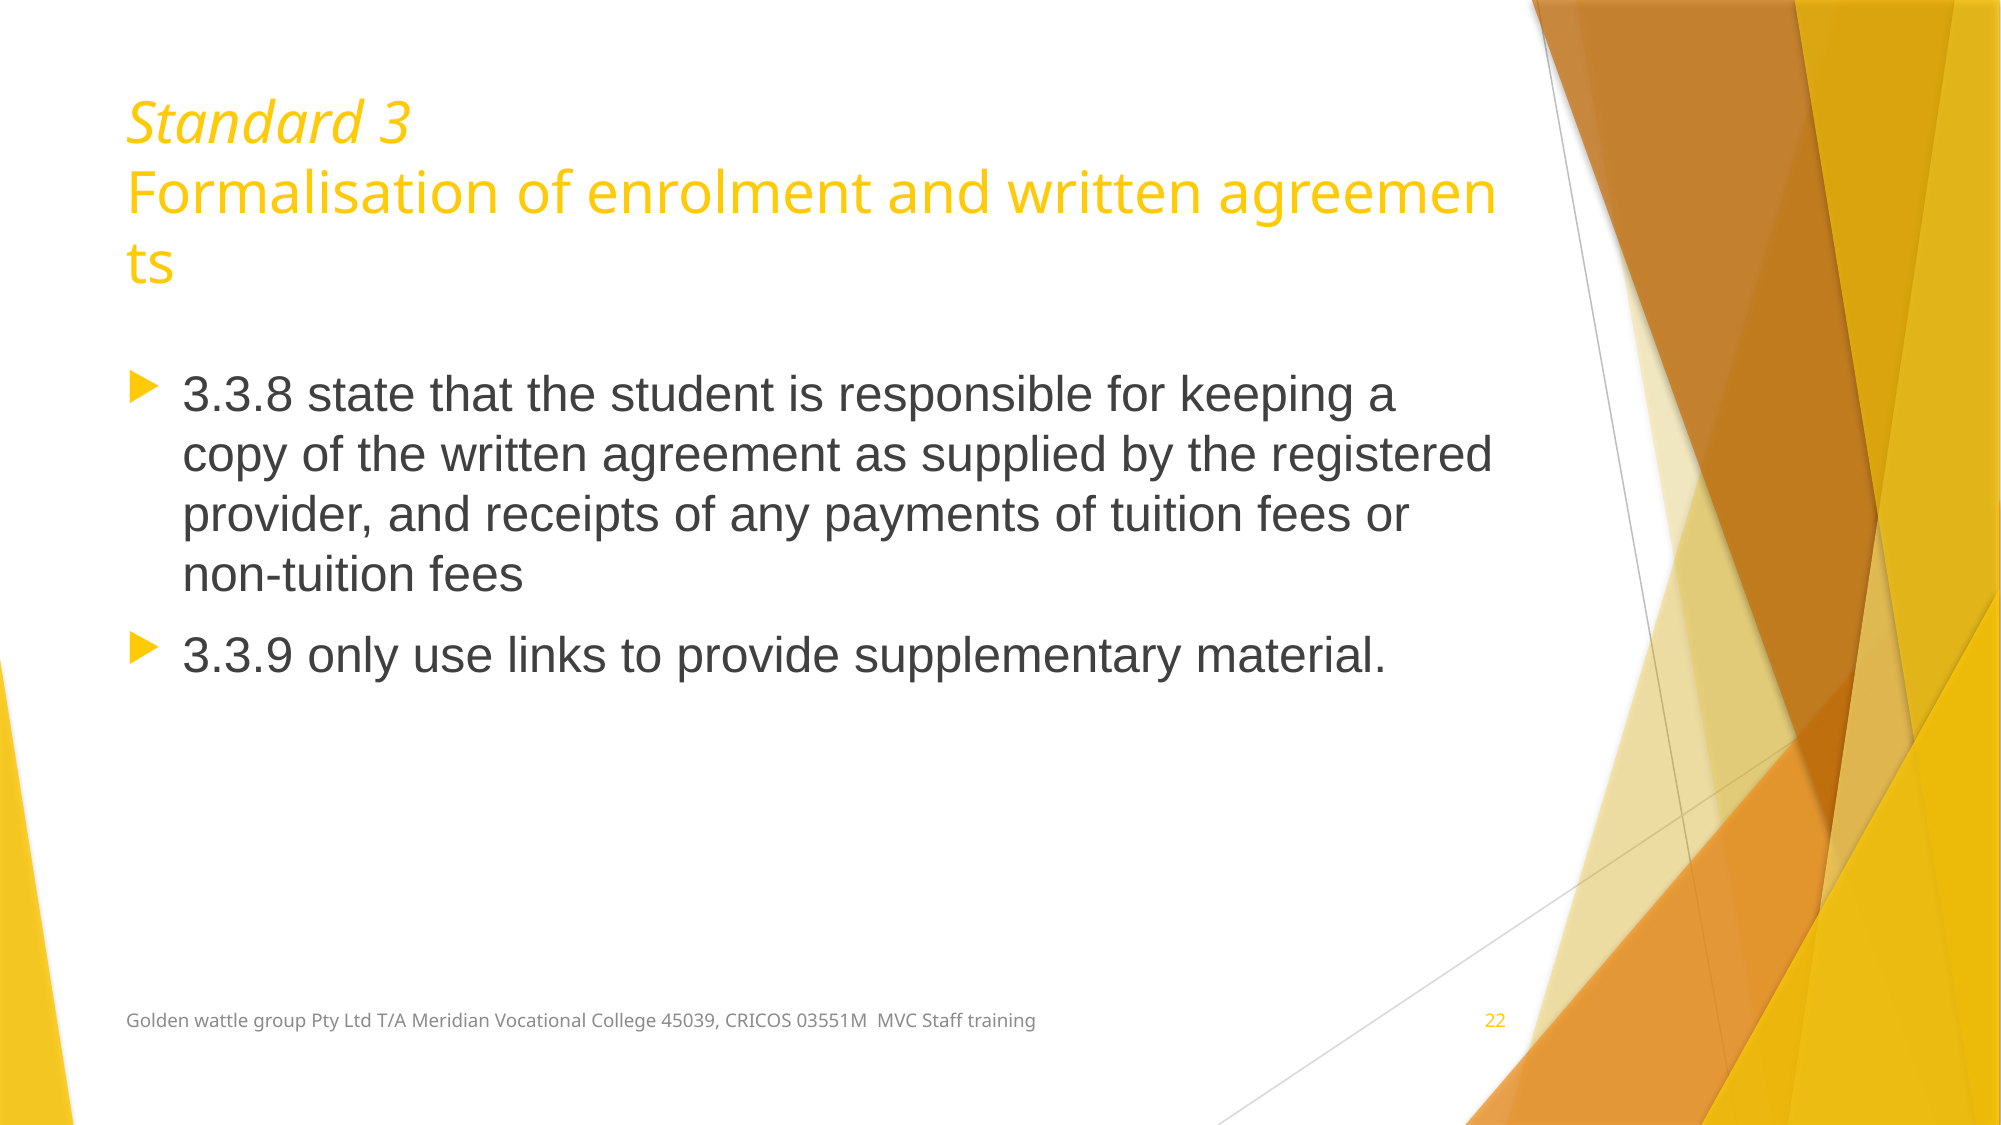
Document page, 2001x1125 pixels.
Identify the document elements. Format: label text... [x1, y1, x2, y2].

title Standard 3 Formalisation of enrolment and written agreements [111, 77, 1522, 295]
list 3.3.8 state that the student is responsible for keeping a copy of the written agreement as supplied by the registered provider, and receipts of any payments of tuition fees or non-tuition fees 3.3.9 only use links to provide supplementary material. [111, 354, 1522, 992]
footer Golden wattle group Pty Ltd T/A Meridian Vocational College 45039, CRICOS 03551M MVC Staff training [111, 991, 1145, 1051]
slide_number 22 [1409, 991, 1522, 1051]
